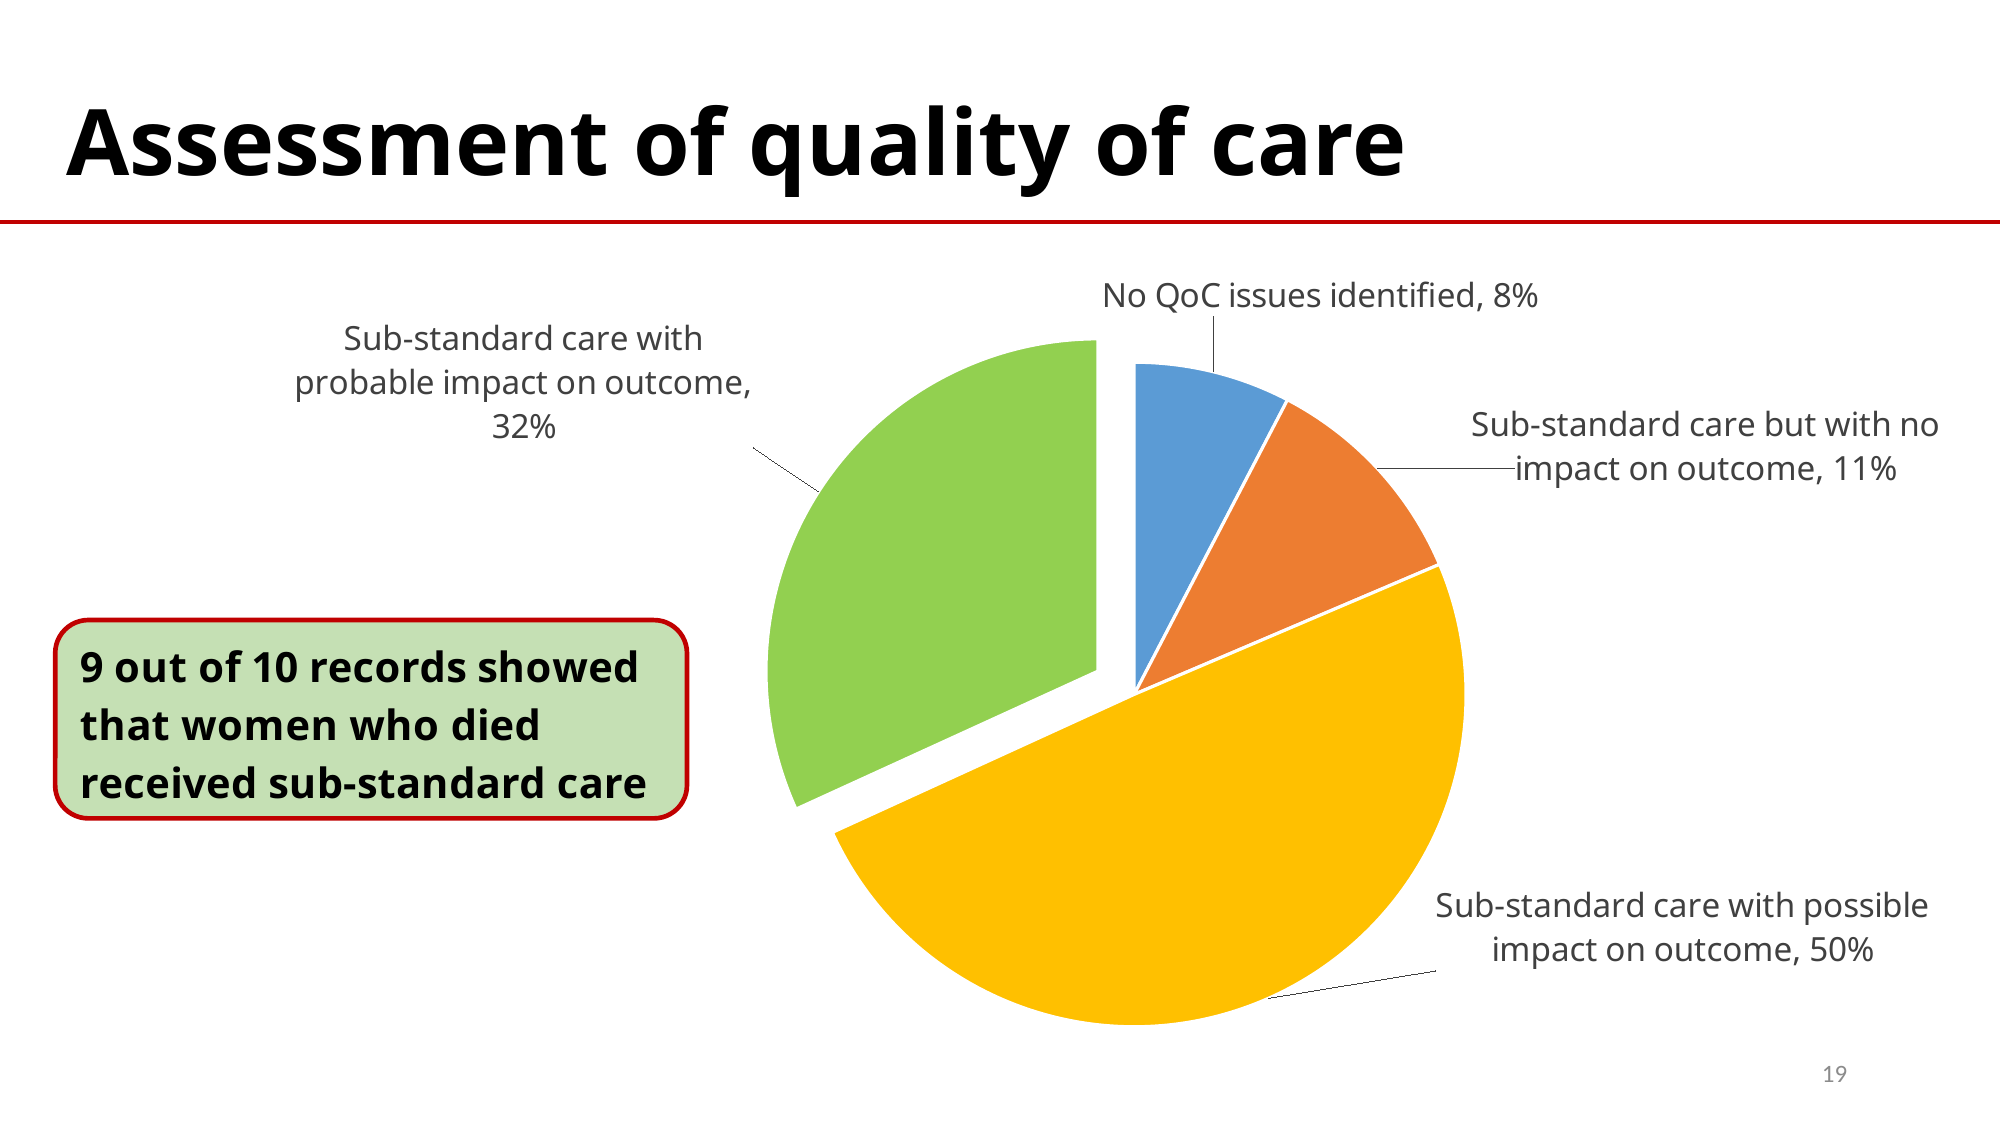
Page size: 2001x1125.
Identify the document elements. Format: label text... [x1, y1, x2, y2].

title Assessment of quality of care [51, 78, 1842, 213]
chart [22, 224, 1944, 1125]
